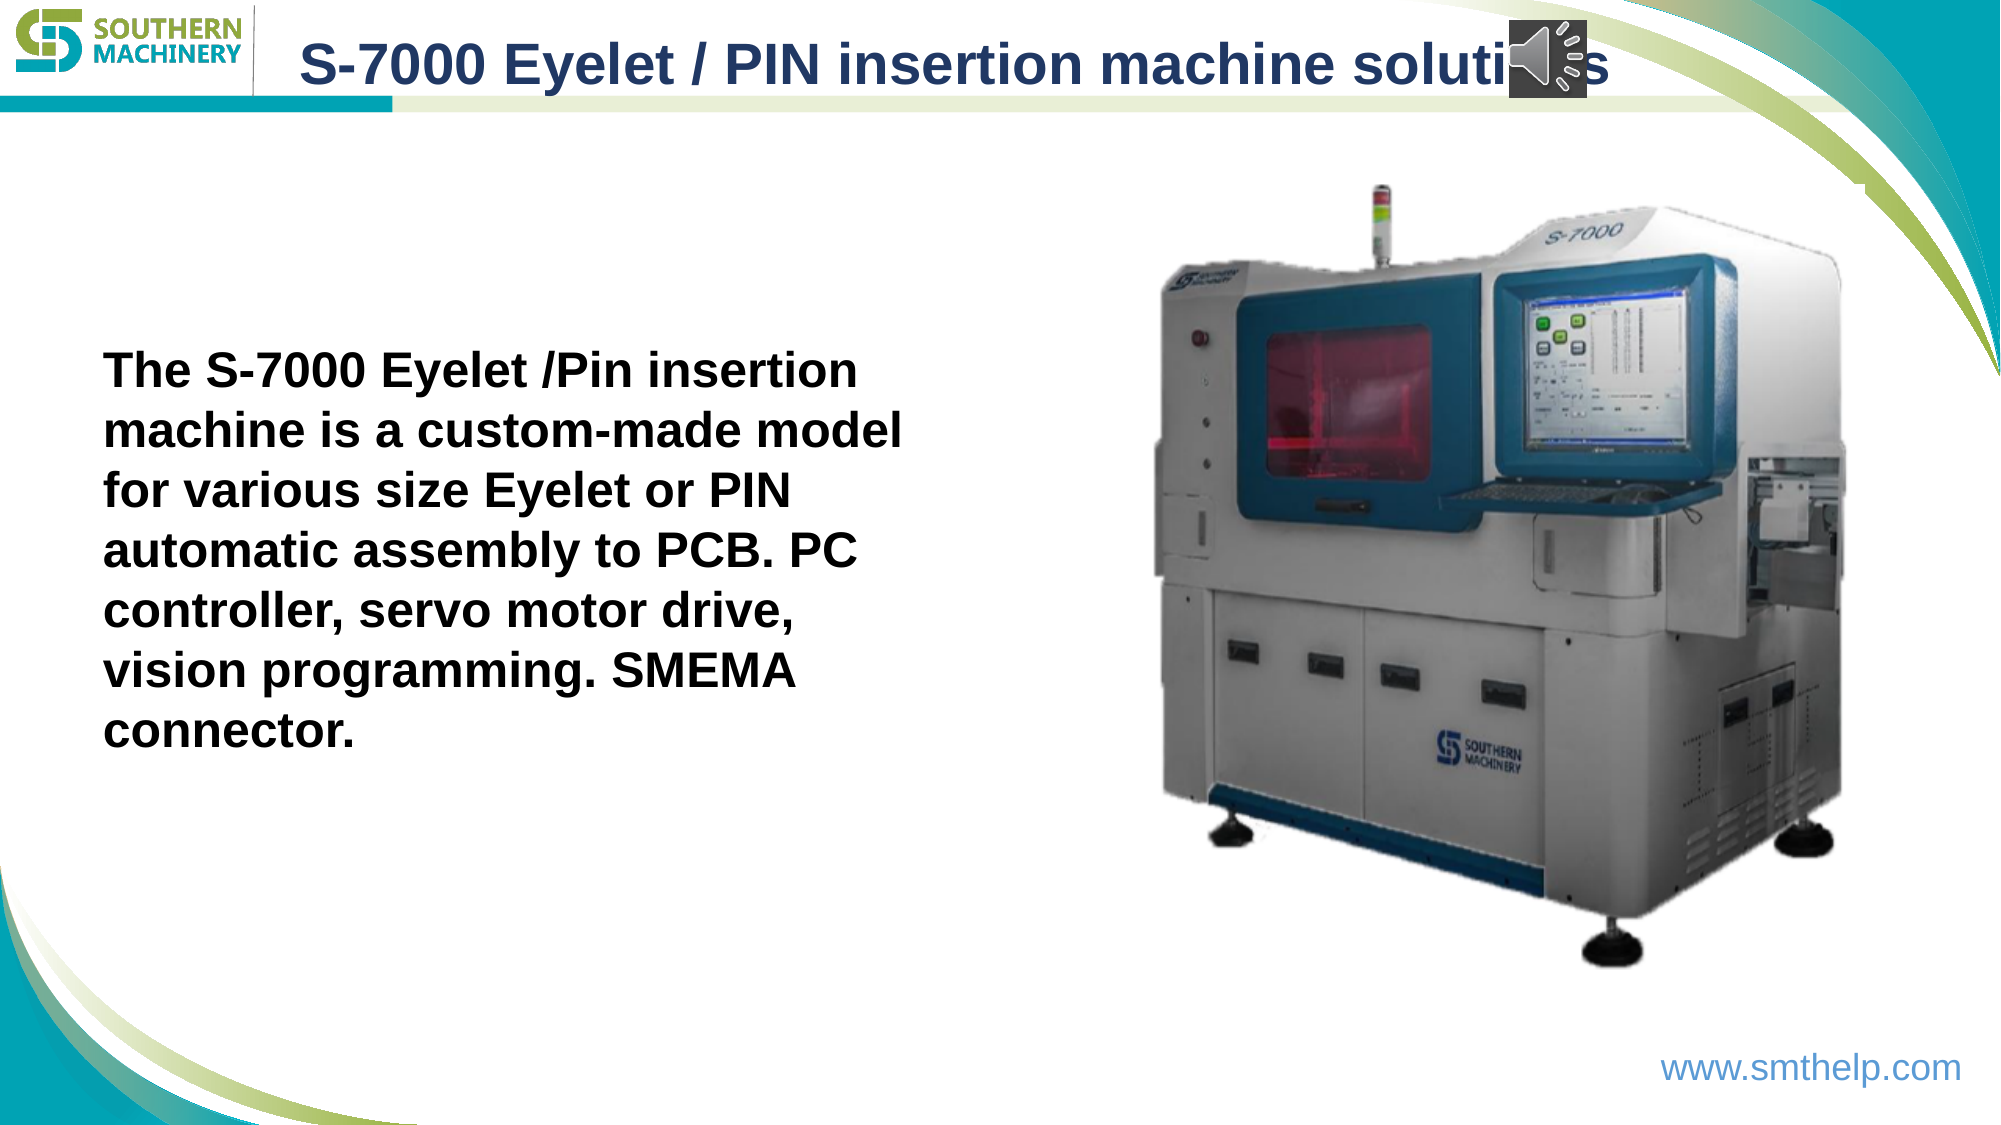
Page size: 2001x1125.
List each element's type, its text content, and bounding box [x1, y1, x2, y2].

text_box The S-7000 Eyelet /Pin insertion machine is a custom-made model for various size Eyelet or PIN automatic assembly to PCB. PC controller, servo motor drive, vision programming. SMEMA connector. [88, 330, 931, 766]
text_box S-7000 Eyelet / PIN insertion machine solutions [284, 18, 1791, 104]
picture [1507, 18, 1588, 99]
picture [1151, 184, 1865, 971]
picture [16, 9, 241, 72]
